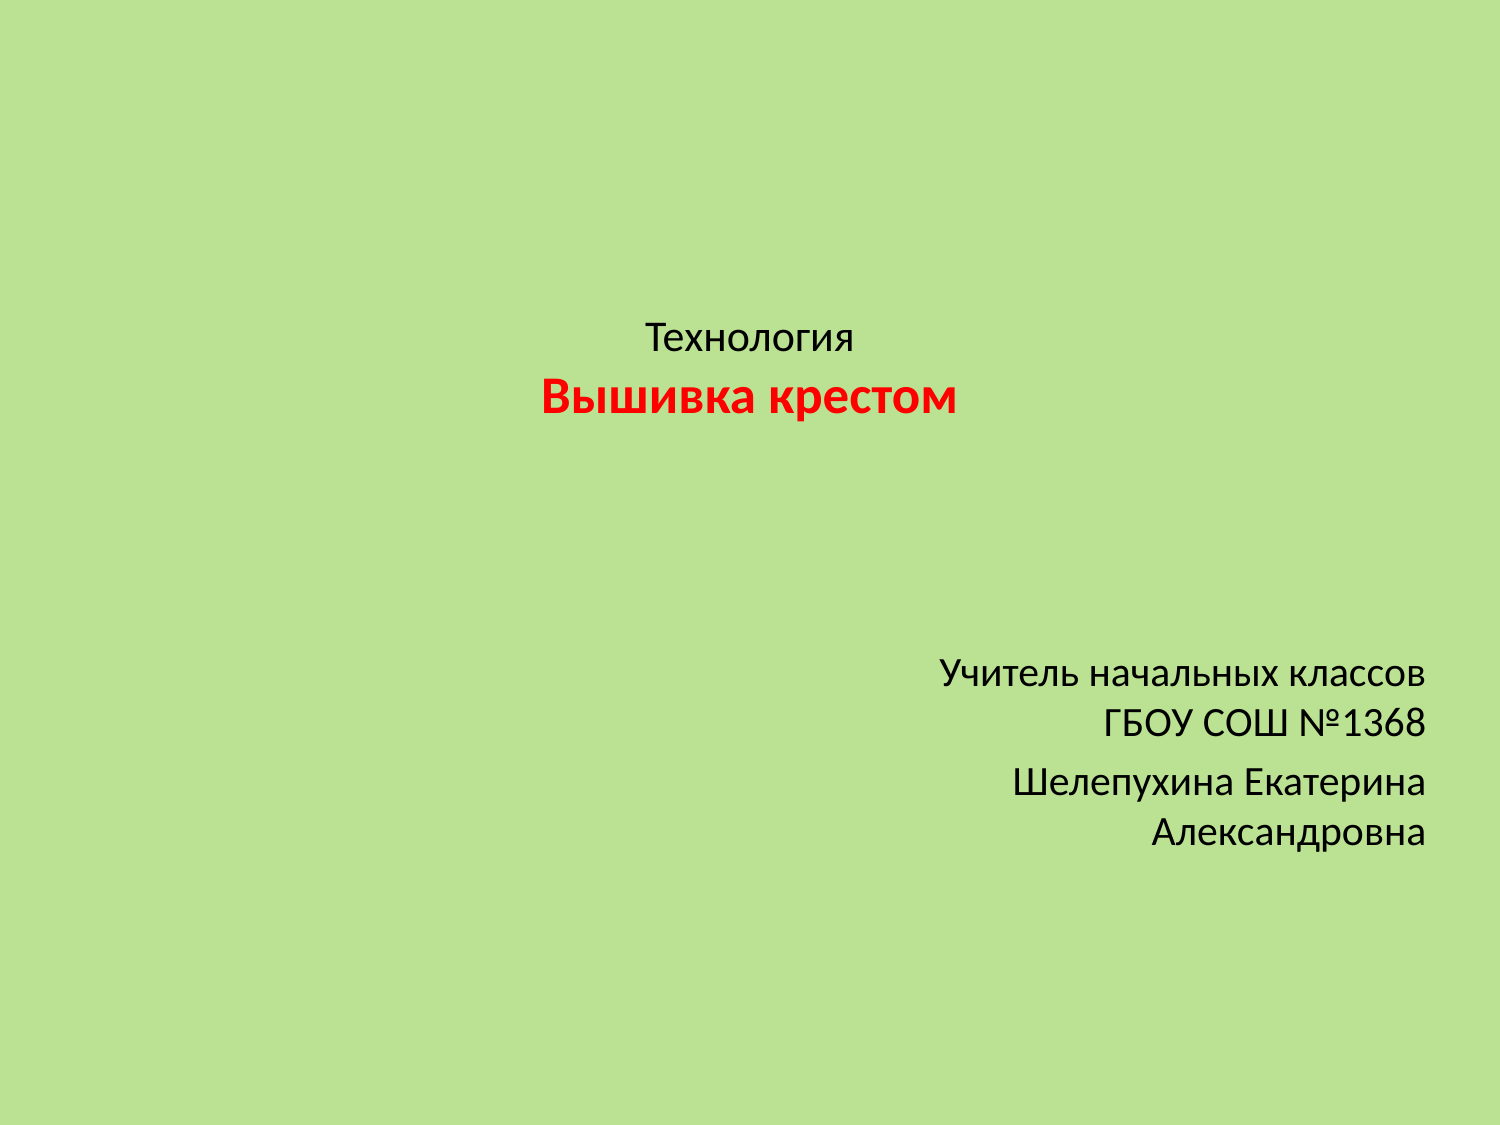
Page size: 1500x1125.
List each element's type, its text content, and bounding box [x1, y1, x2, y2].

title Технология Вышивка крестом [112, 140, 1388, 591]
subtitle Учитель начальных классов ГБОУ СОШ №1368 Шелепухина Екатерина Александровна [832, 637, 1442, 1055]
